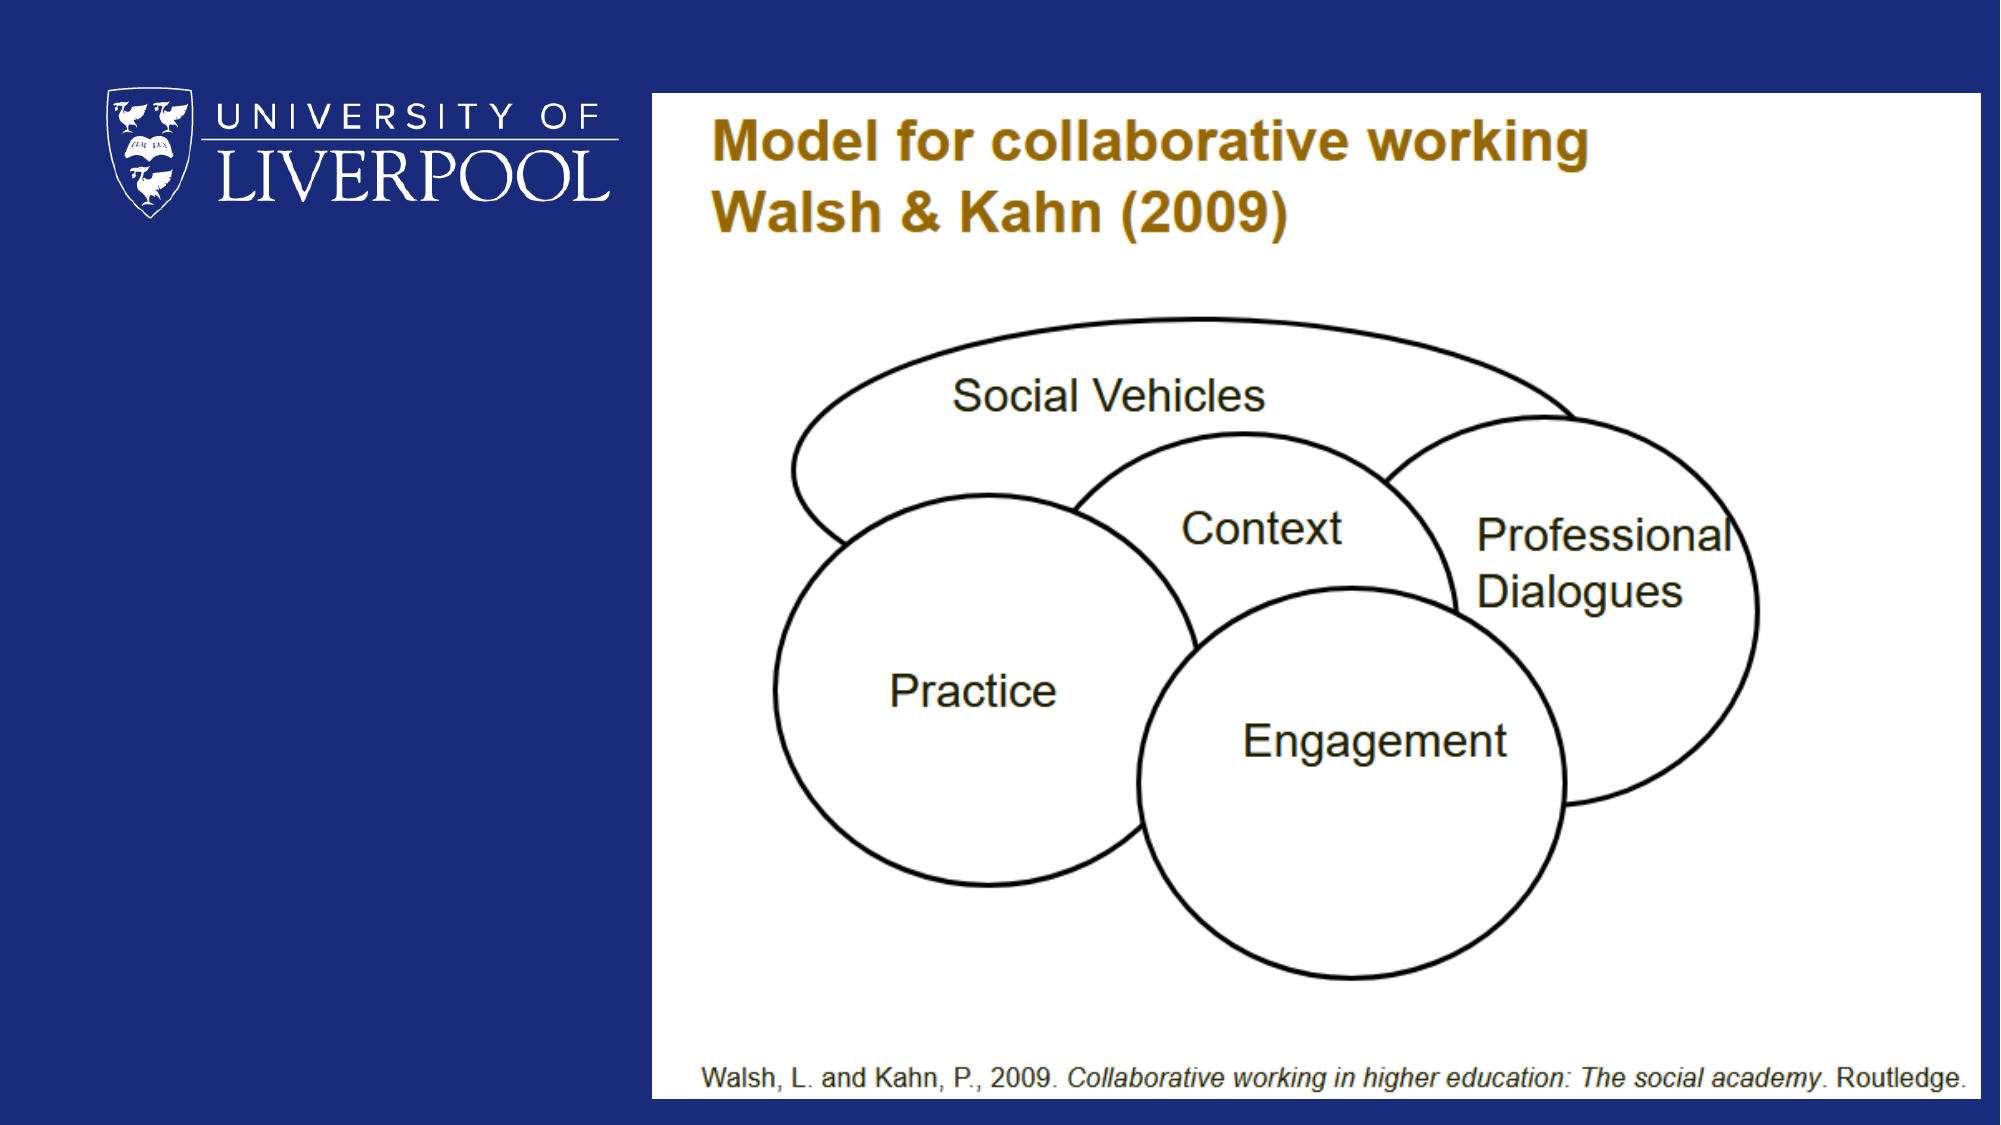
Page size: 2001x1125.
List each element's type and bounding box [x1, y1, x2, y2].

picture [106, 87, 619, 219]
picture [652, 93, 1981, 1099]
